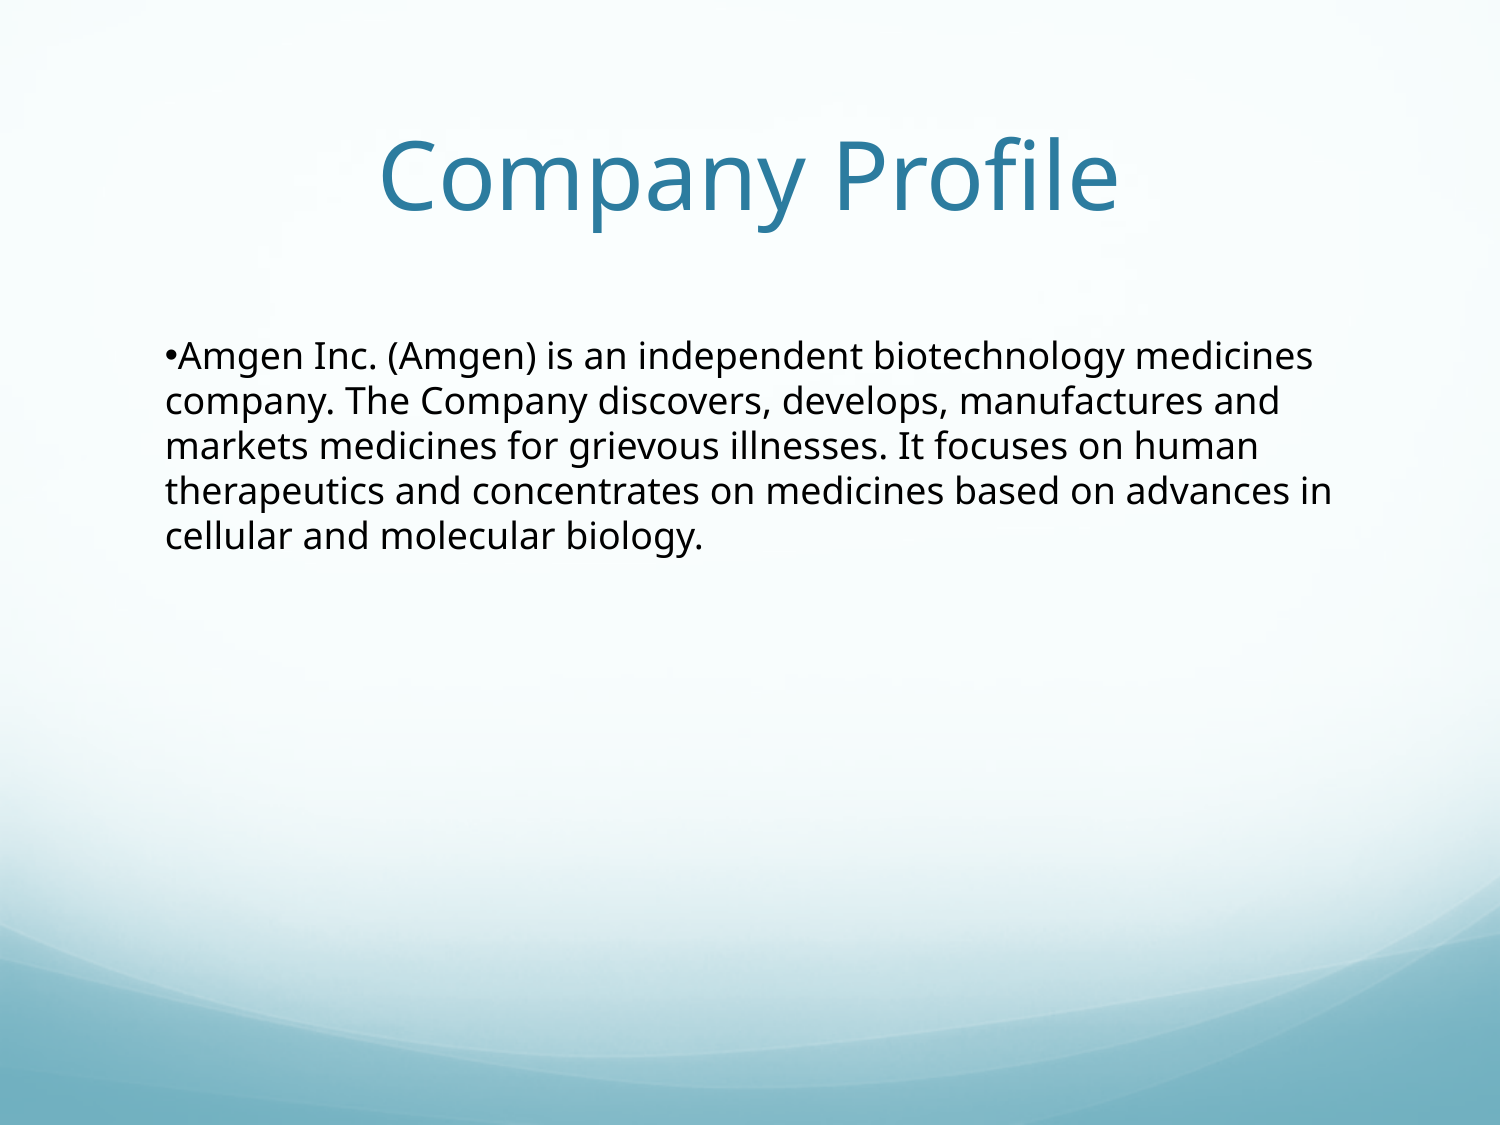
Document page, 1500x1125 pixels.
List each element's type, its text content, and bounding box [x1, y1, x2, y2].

text_box Amgen Inc. (Amgen) is an independent biotechnology medicines company. The Company discovers, develops, manufactures and markets medicines for grievous illnesses. It focuses on human therapeutics and concentrates on medicines based on advances in cellular and molecular biology. [149, 324, 1350, 565]
title Company Profile [90, 17, 1410, 237]
